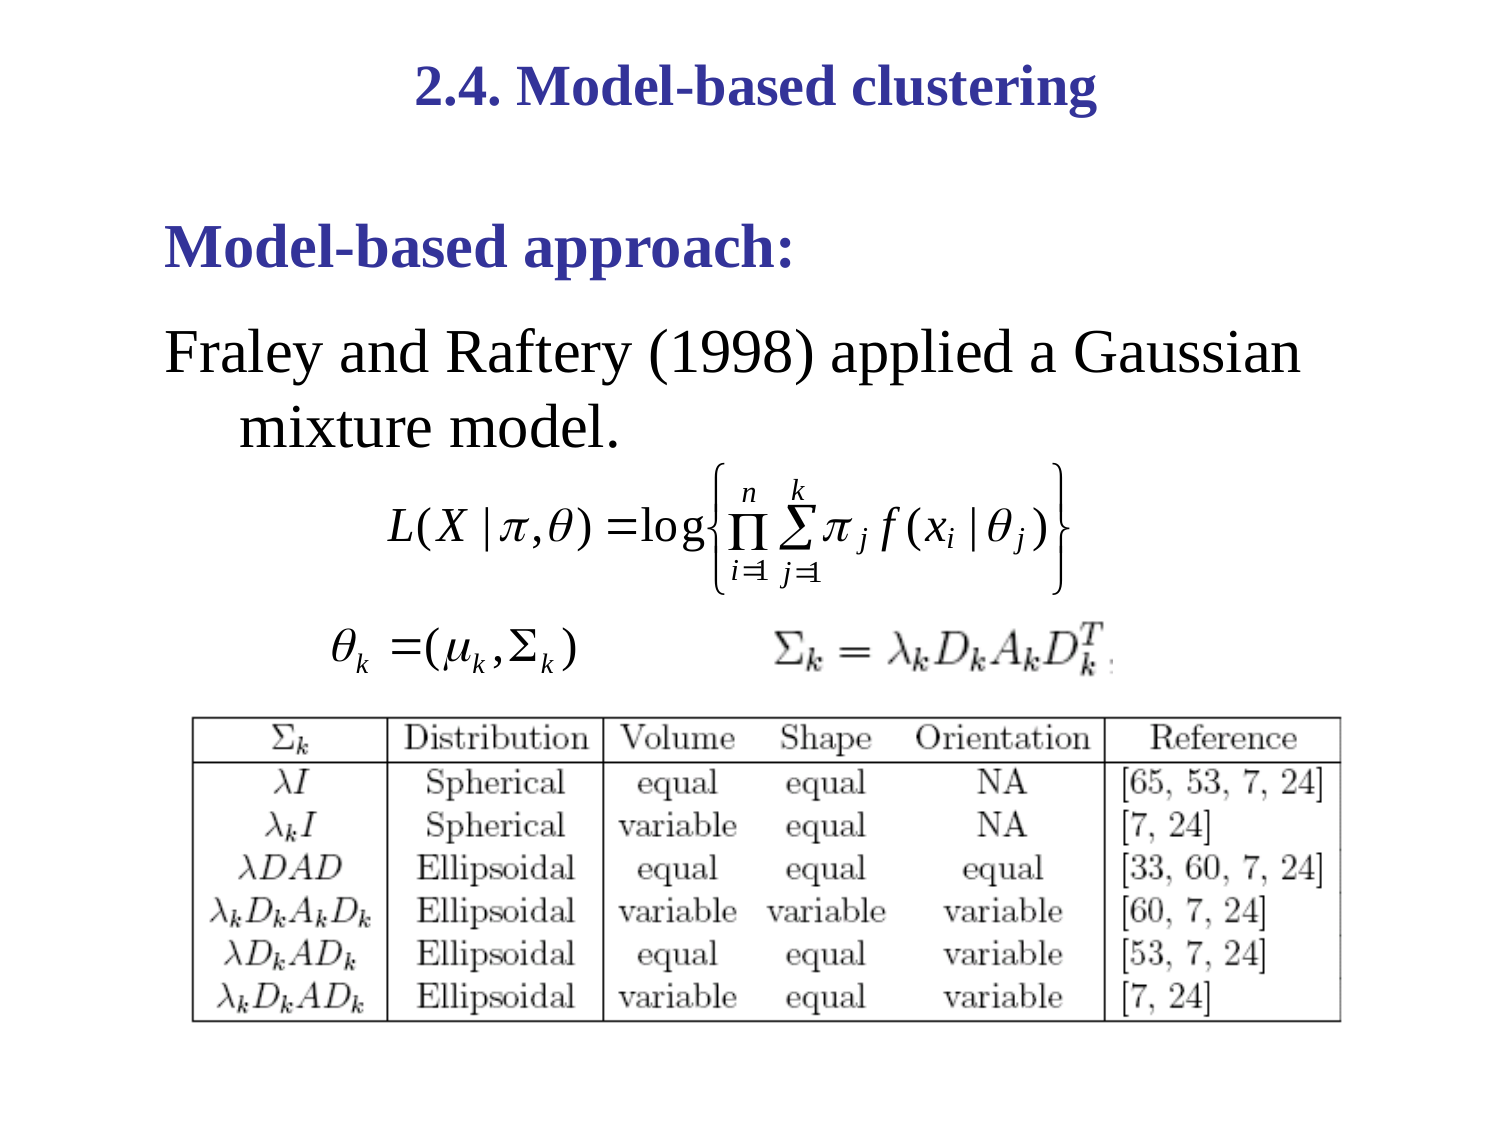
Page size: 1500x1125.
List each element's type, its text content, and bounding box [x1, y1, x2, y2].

text_box 2.4. Model-based clustering [399, 39, 1114, 125]
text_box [324, 612, 588, 686]
picture [162, 599, 1388, 1052]
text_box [374, 449, 1088, 609]
text_box Model-based approach: Fraley and Raftery (1998) applied a Gaussian mixture model. [150, 162, 1391, 617]
